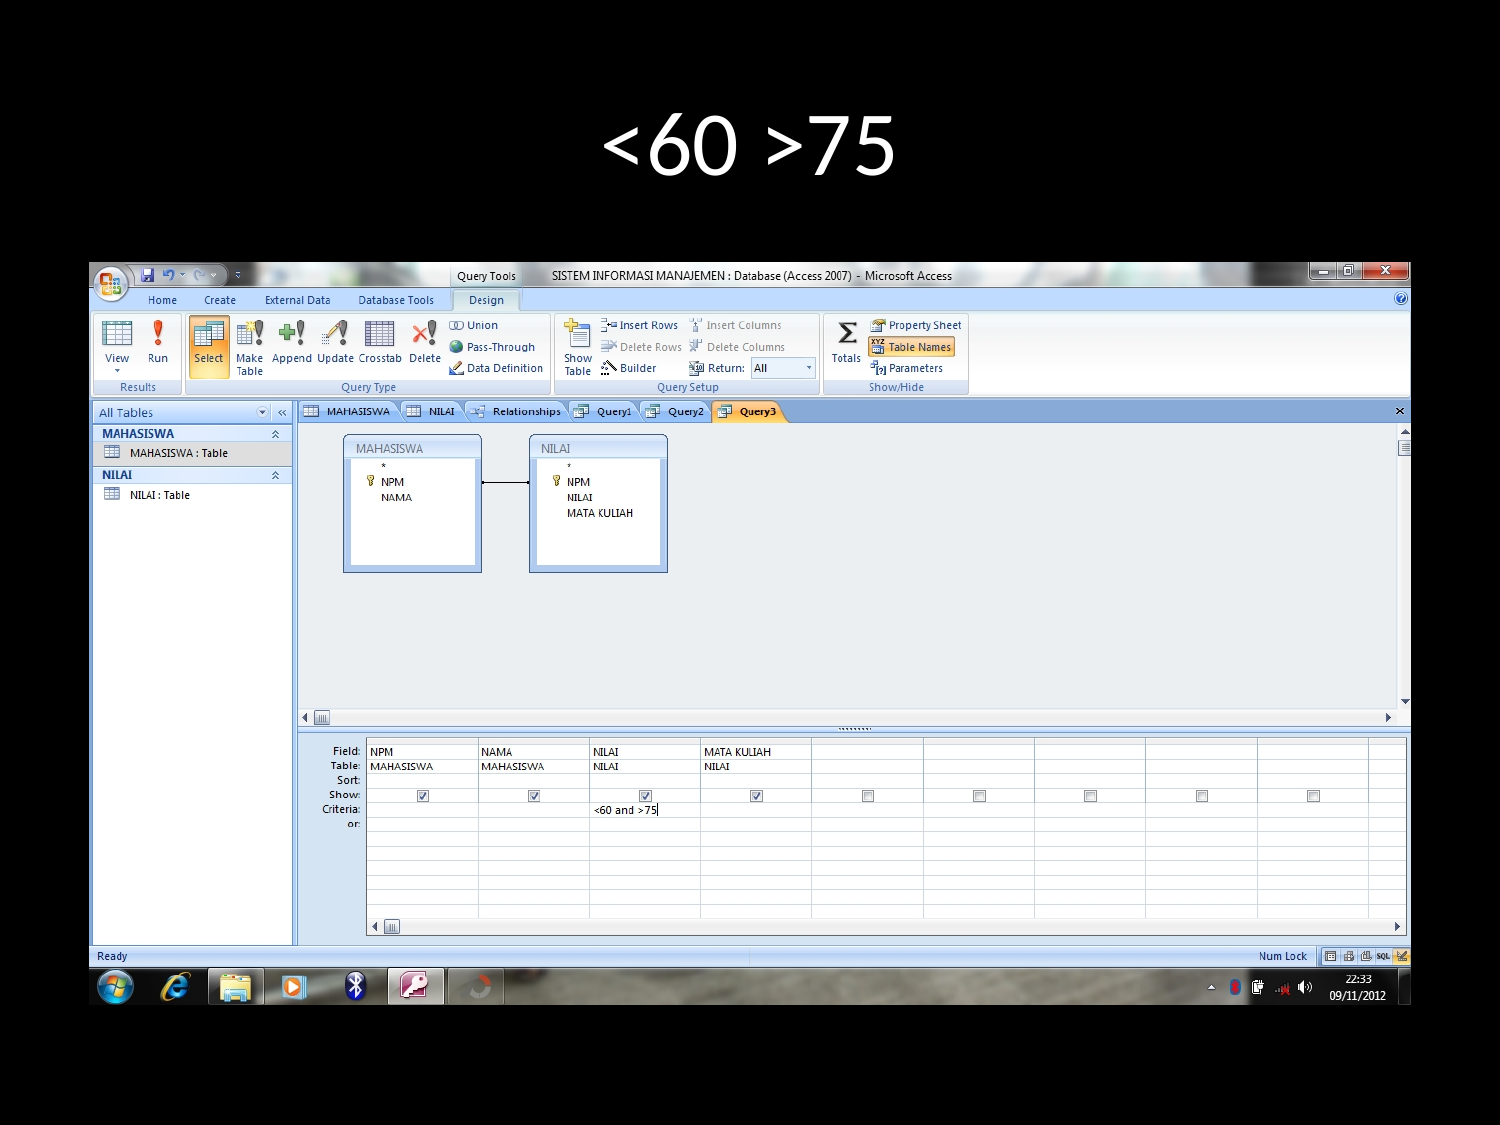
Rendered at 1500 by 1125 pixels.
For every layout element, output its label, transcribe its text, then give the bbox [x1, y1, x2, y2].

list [89, 262, 1411, 1006]
title <60 >75 [75, 45, 1425, 233]
